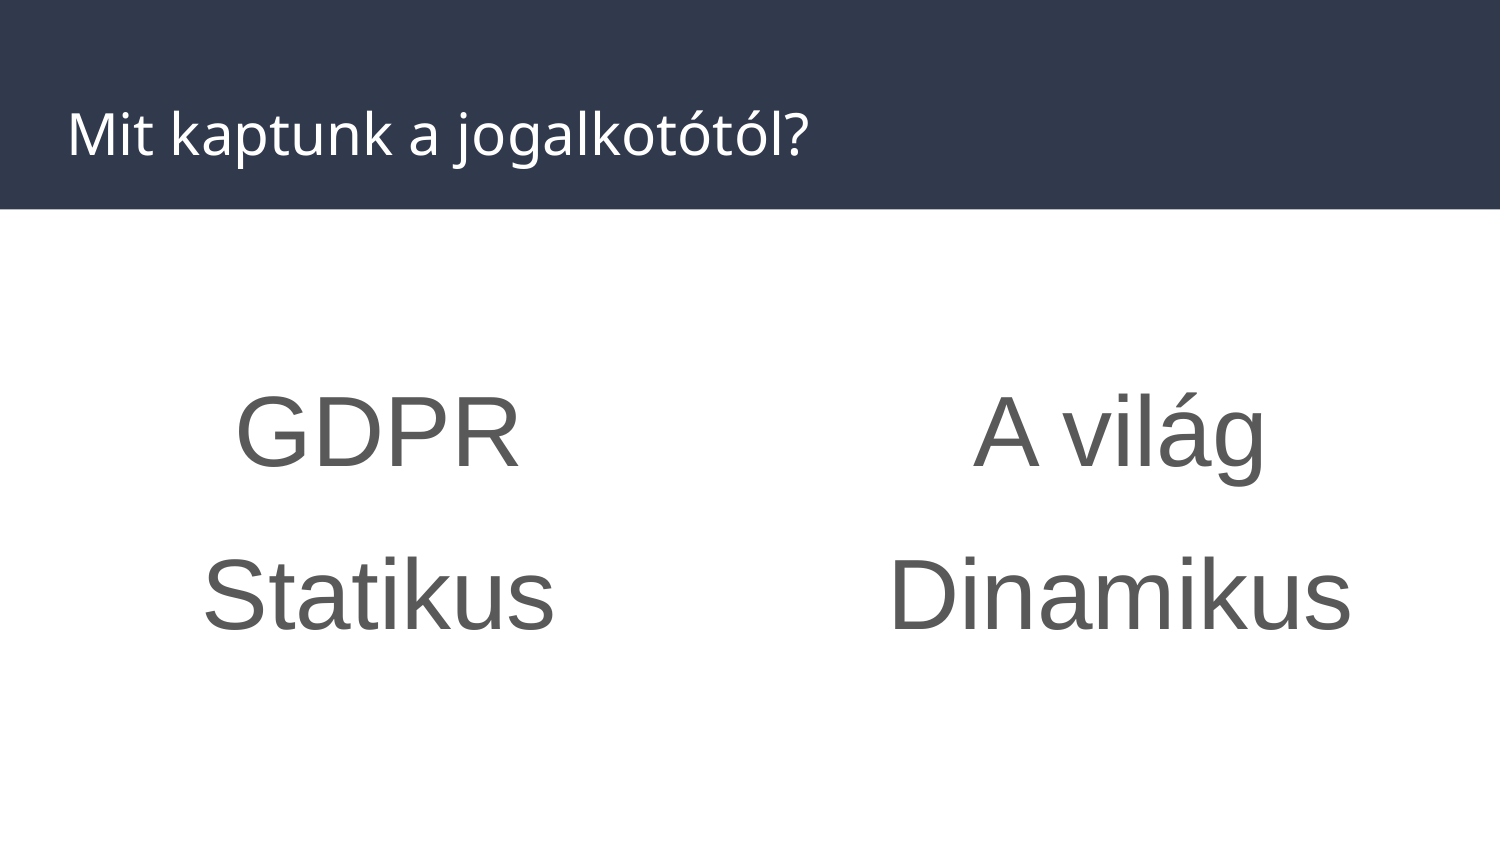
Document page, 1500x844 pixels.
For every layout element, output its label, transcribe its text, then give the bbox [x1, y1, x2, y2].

list A világ Dinamikus [792, 247, 1449, 752]
title Mit kaptunk a jogalkotótól? [51, 82, 1449, 185]
list GDPR Statikus [51, 247, 708, 752]
